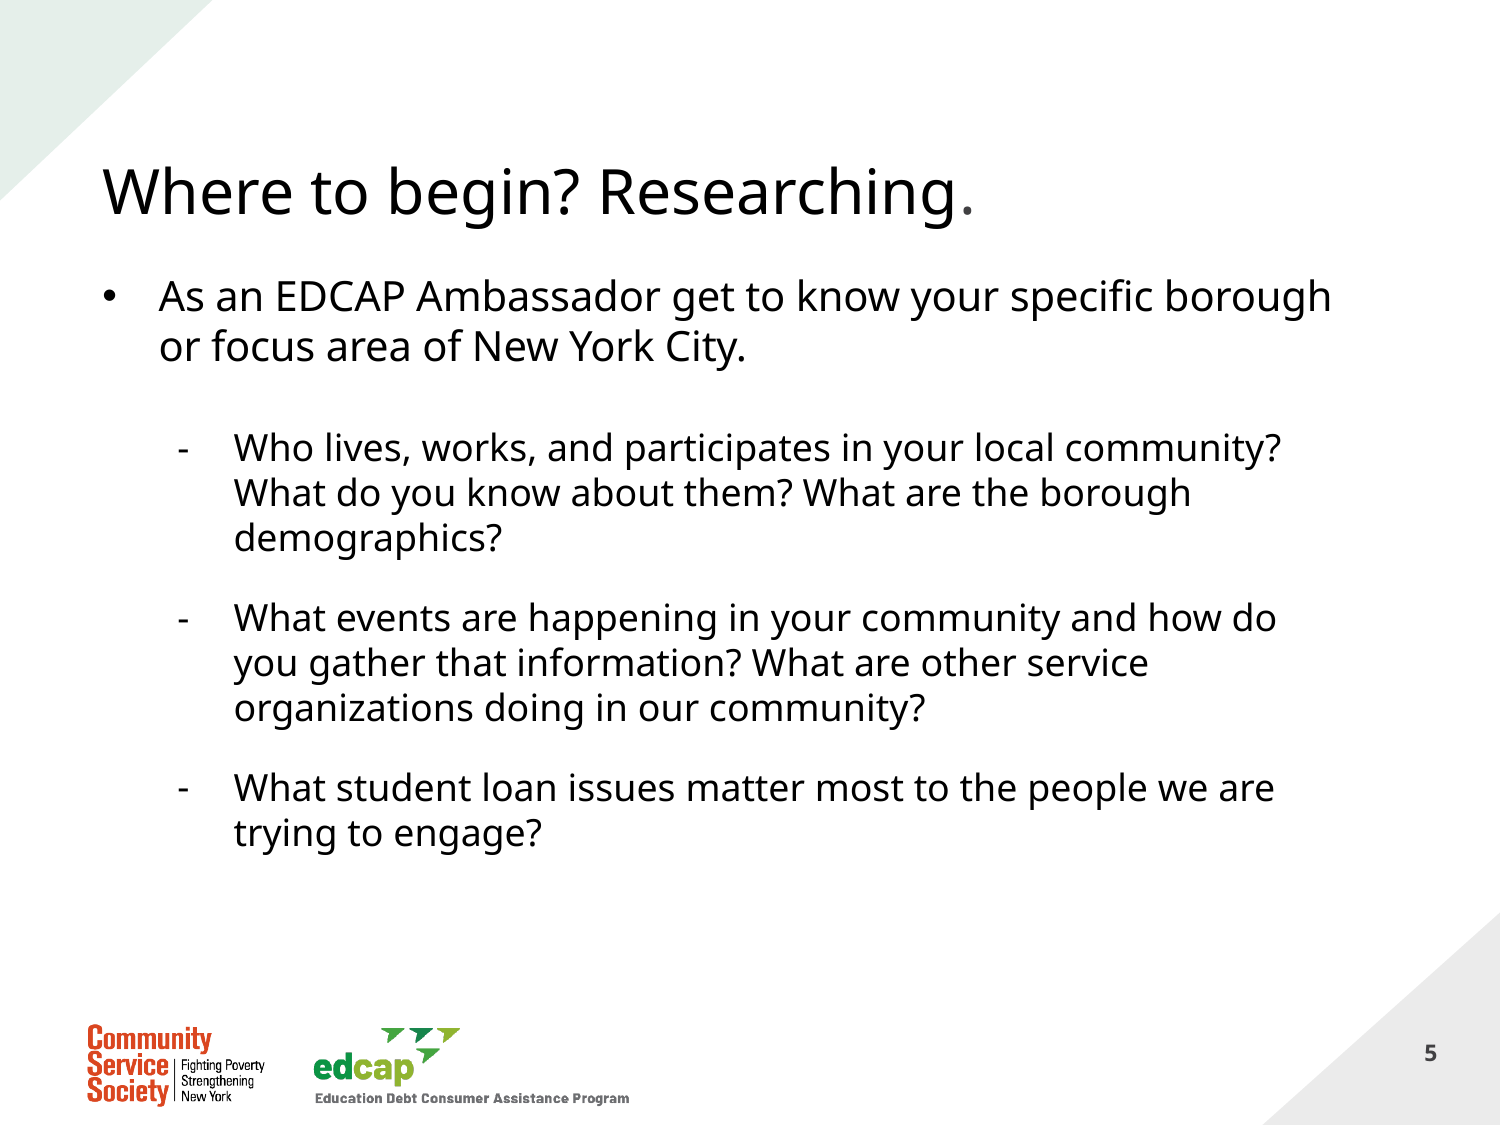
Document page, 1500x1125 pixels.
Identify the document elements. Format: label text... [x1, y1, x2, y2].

slide_number 5 [1100, 1045, 1438, 1125]
picture [312, 1026, 688, 1109]
text_box As an EDCAP Ambassador get to know your specific borough or focus area of New York City. Who lives, works, and participates in your local community? What do you know about them? What are the borough demographics? What events are happening in your community and how do you gather that information? What are other service organizations doing in our community? What student loan issues matter most to the people we are trying to engage? [100, 268, 1343, 854]
picture [87, 1024, 265, 1107]
title Where to begin? Researching. [100, 36, 1300, 227]
